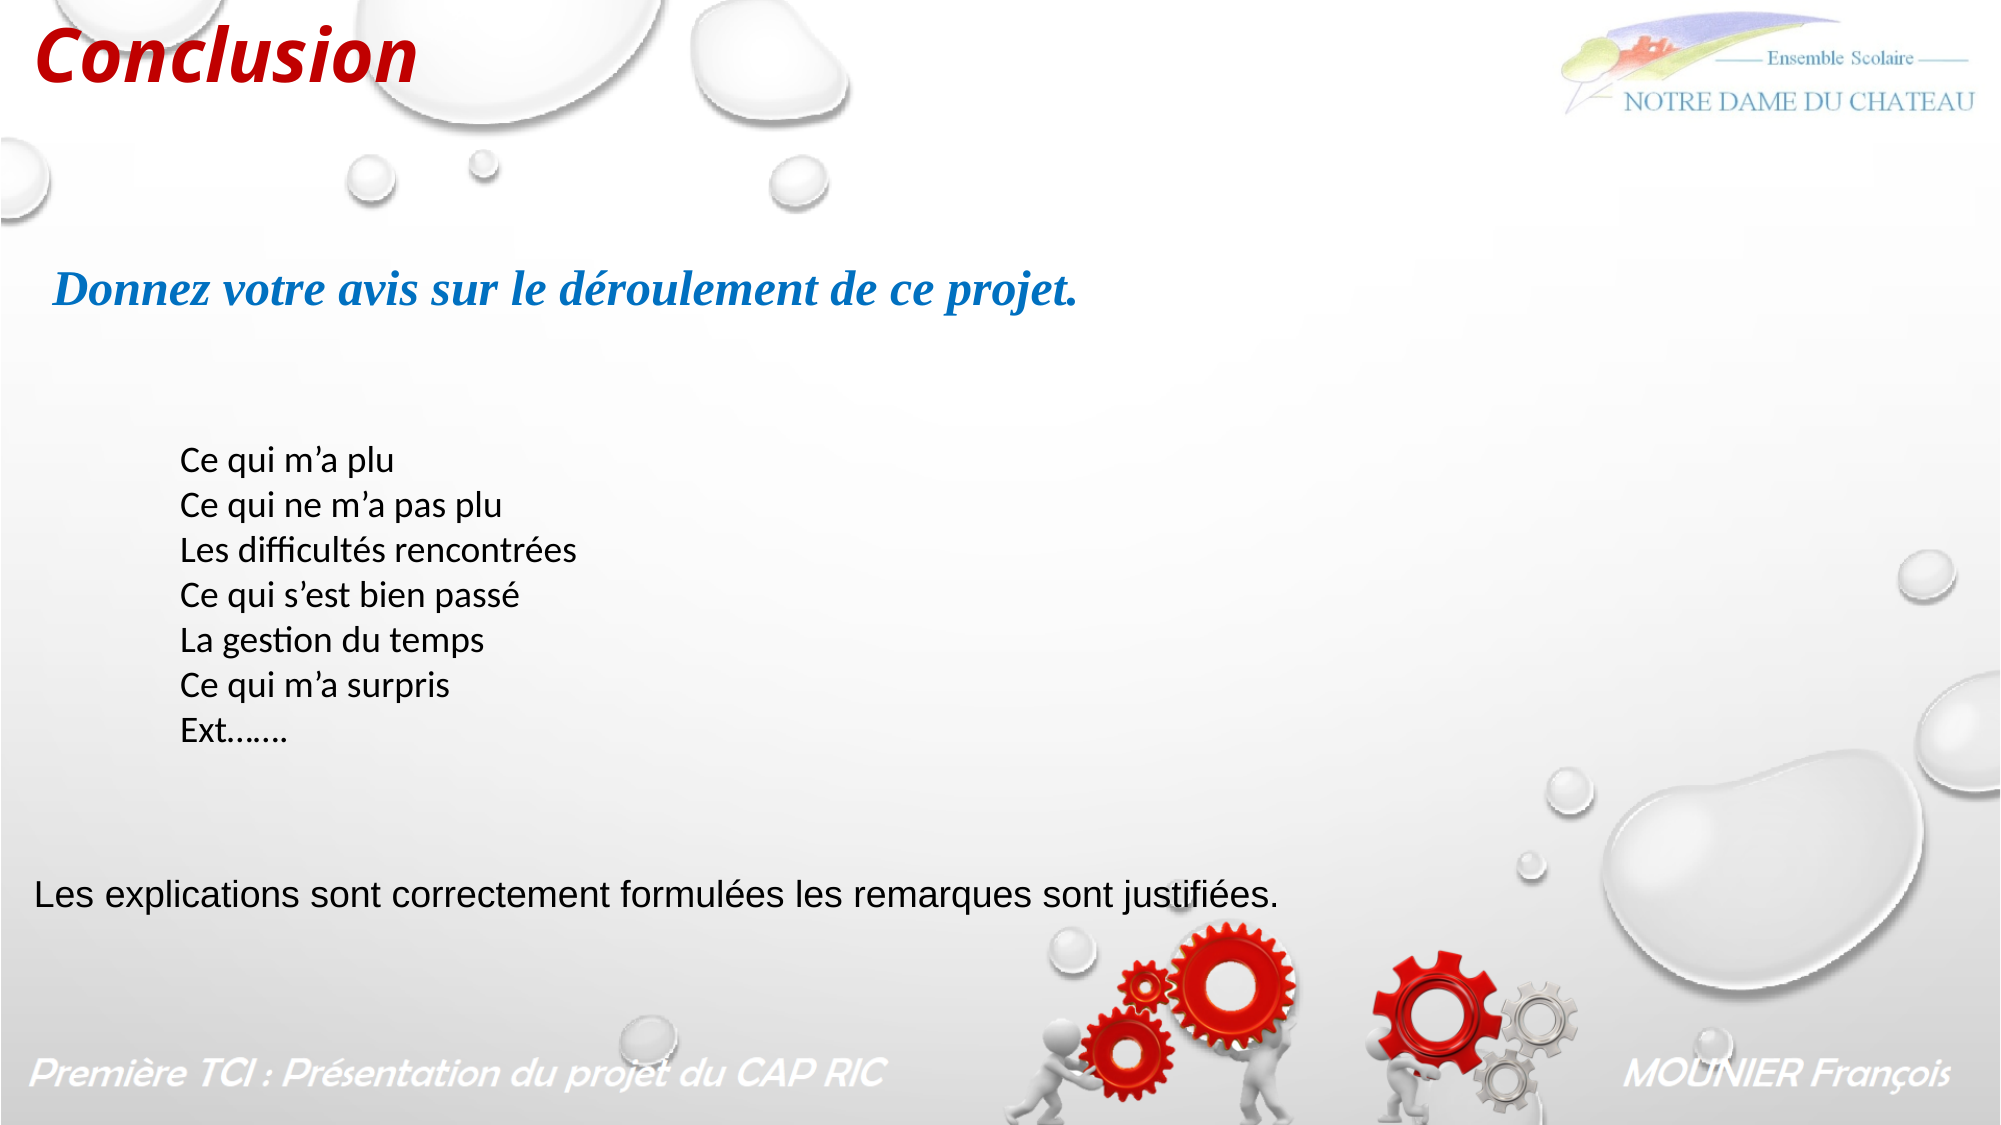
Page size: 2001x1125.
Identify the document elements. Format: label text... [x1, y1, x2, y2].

text_box Conclusion [19, 0, 2000, 195]
text_box Les explications sont correctement formulées les remarques sont justifiées. [19, 862, 1383, 923]
picture [0, 0, 2001, 1125]
text_box [146, 195, 1781, 213]
text_box Donnez votre avis sur le déroulement de ce projet. [37, 248, 1668, 323]
text_box Ce qui m’a plu Ce qui ne m’a pas plu Les difficultés rencontrées Ce qui s’est bien passé La gestion du temps Ce qui m’a surpris Ext……. [163, 336, 867, 850]
